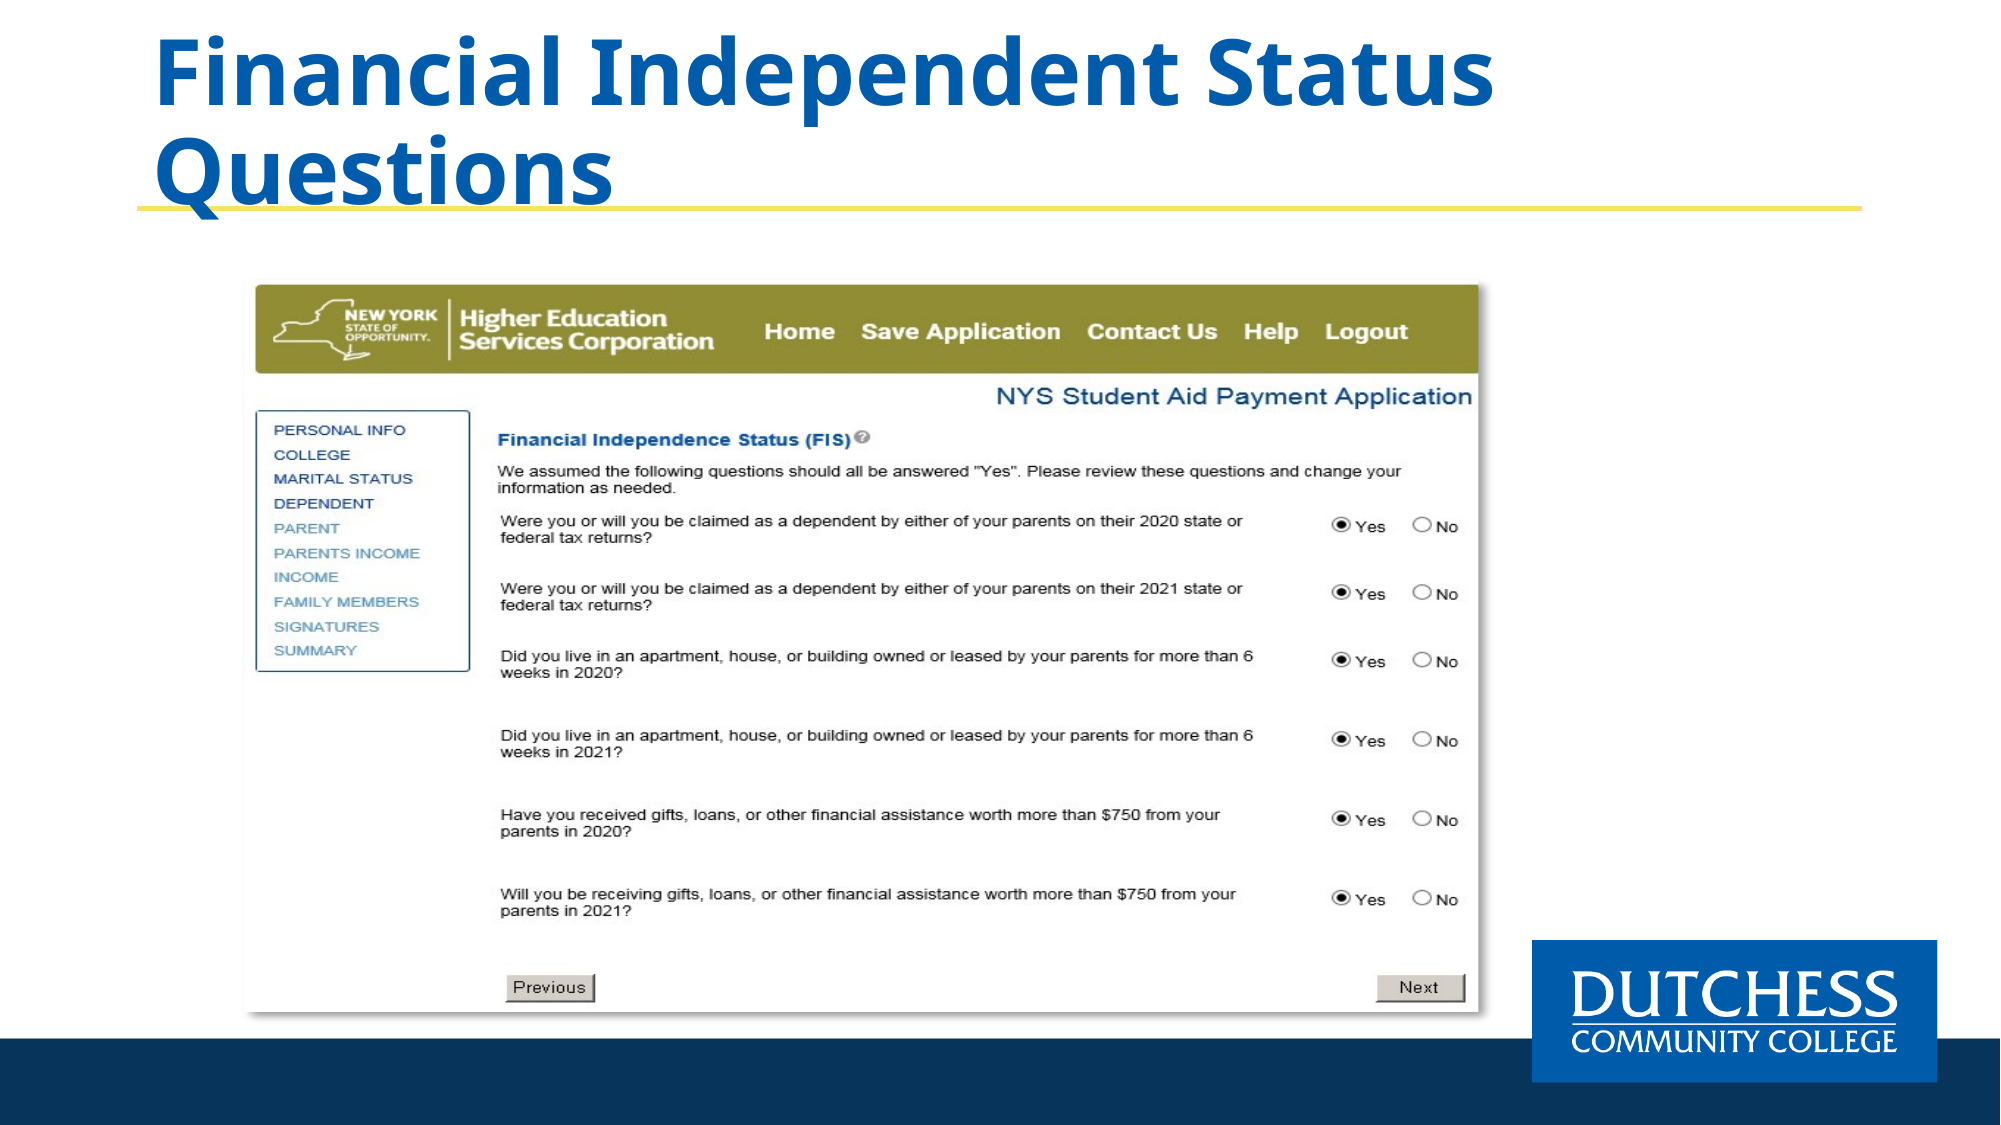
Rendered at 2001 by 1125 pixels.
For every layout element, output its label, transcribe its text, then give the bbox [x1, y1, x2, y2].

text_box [237, 274, 1500, 1029]
title Financial Independent Status Questions [137, 36, 1863, 215]
picture [0, 940, 2000, 1125]
